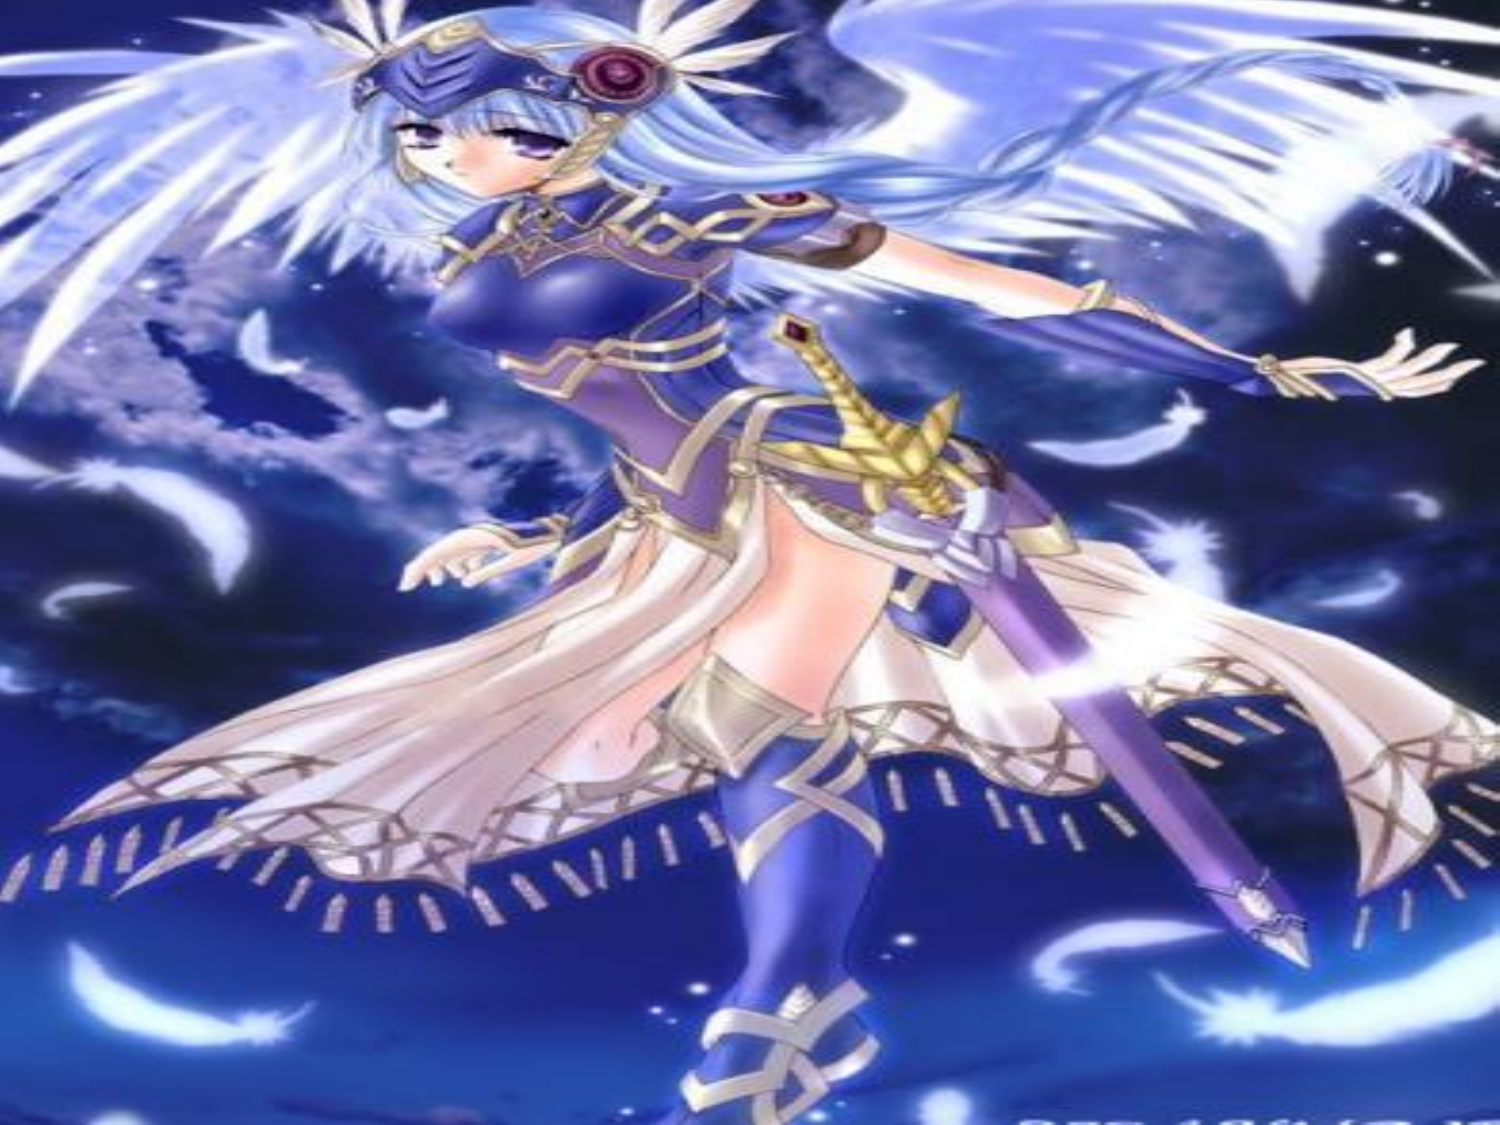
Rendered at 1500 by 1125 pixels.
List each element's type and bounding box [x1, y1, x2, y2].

list [0, 0, 1500, 1125]
